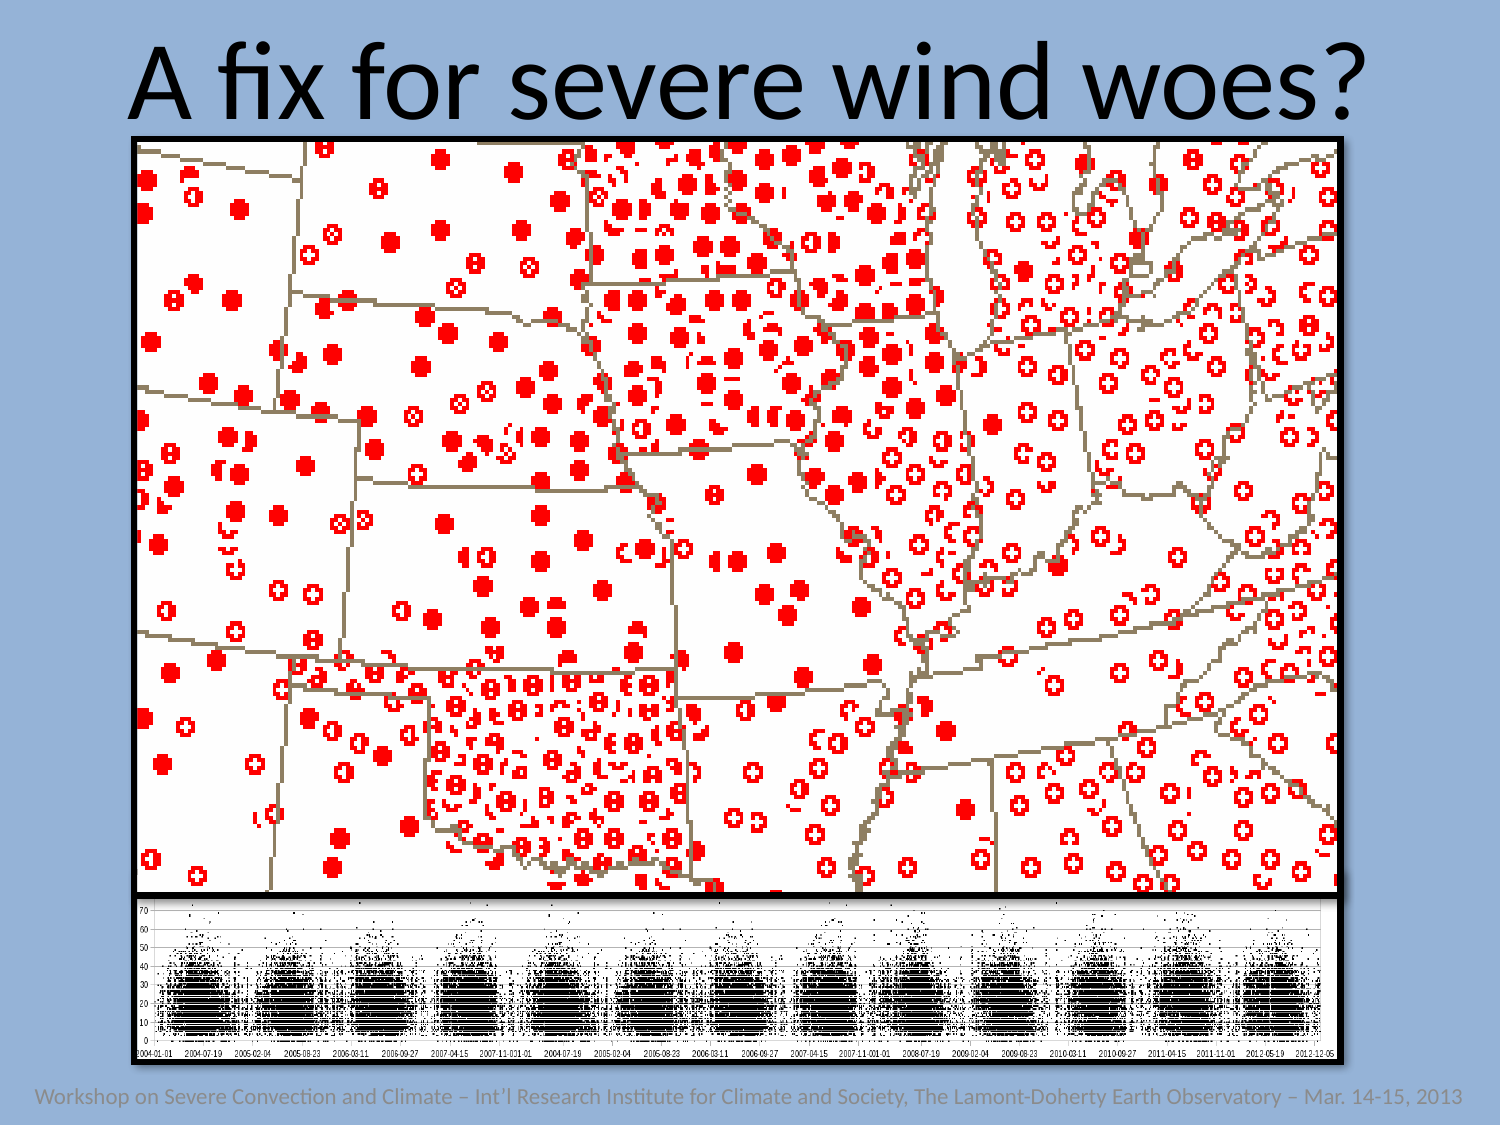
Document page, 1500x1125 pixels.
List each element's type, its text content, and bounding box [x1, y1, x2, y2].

picture [137, 141, 1338, 1059]
text_box A fix for severe wind woes? [0, 0, 1500, 150]
footer Workshop on Severe Convection and Climate – Int’l Research Institute for Climate and Society, The Lamont-Doherty Earth Observatory – Mar. 14-15, 2013 [0, 1065, 1500, 1125]
